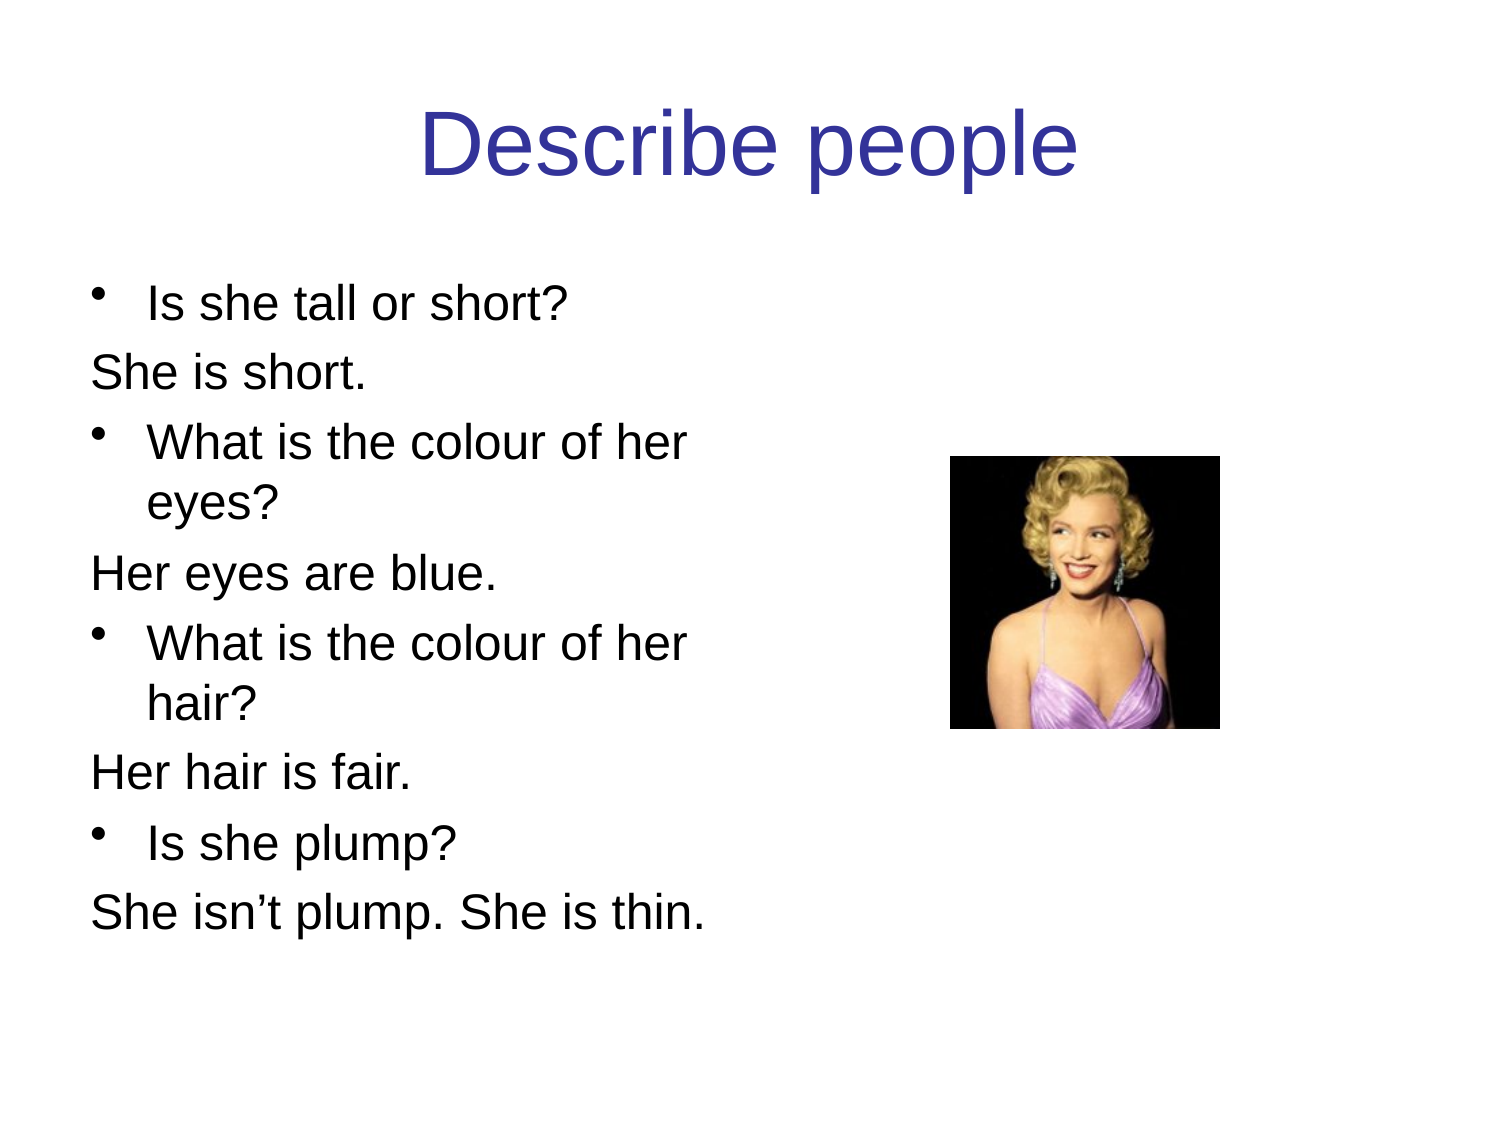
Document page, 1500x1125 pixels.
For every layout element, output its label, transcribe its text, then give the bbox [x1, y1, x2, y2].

picture [950, 455, 1220, 729]
list Is she tall or short? She is short. What is the colour of her eyes? Her eyes are blue. What is the colour of her hair? Her hair is fair. Is she plump? She isn’t plump. She is thin. [74, 262, 738, 1006]
title Describe people [74, 44, 1426, 233]
